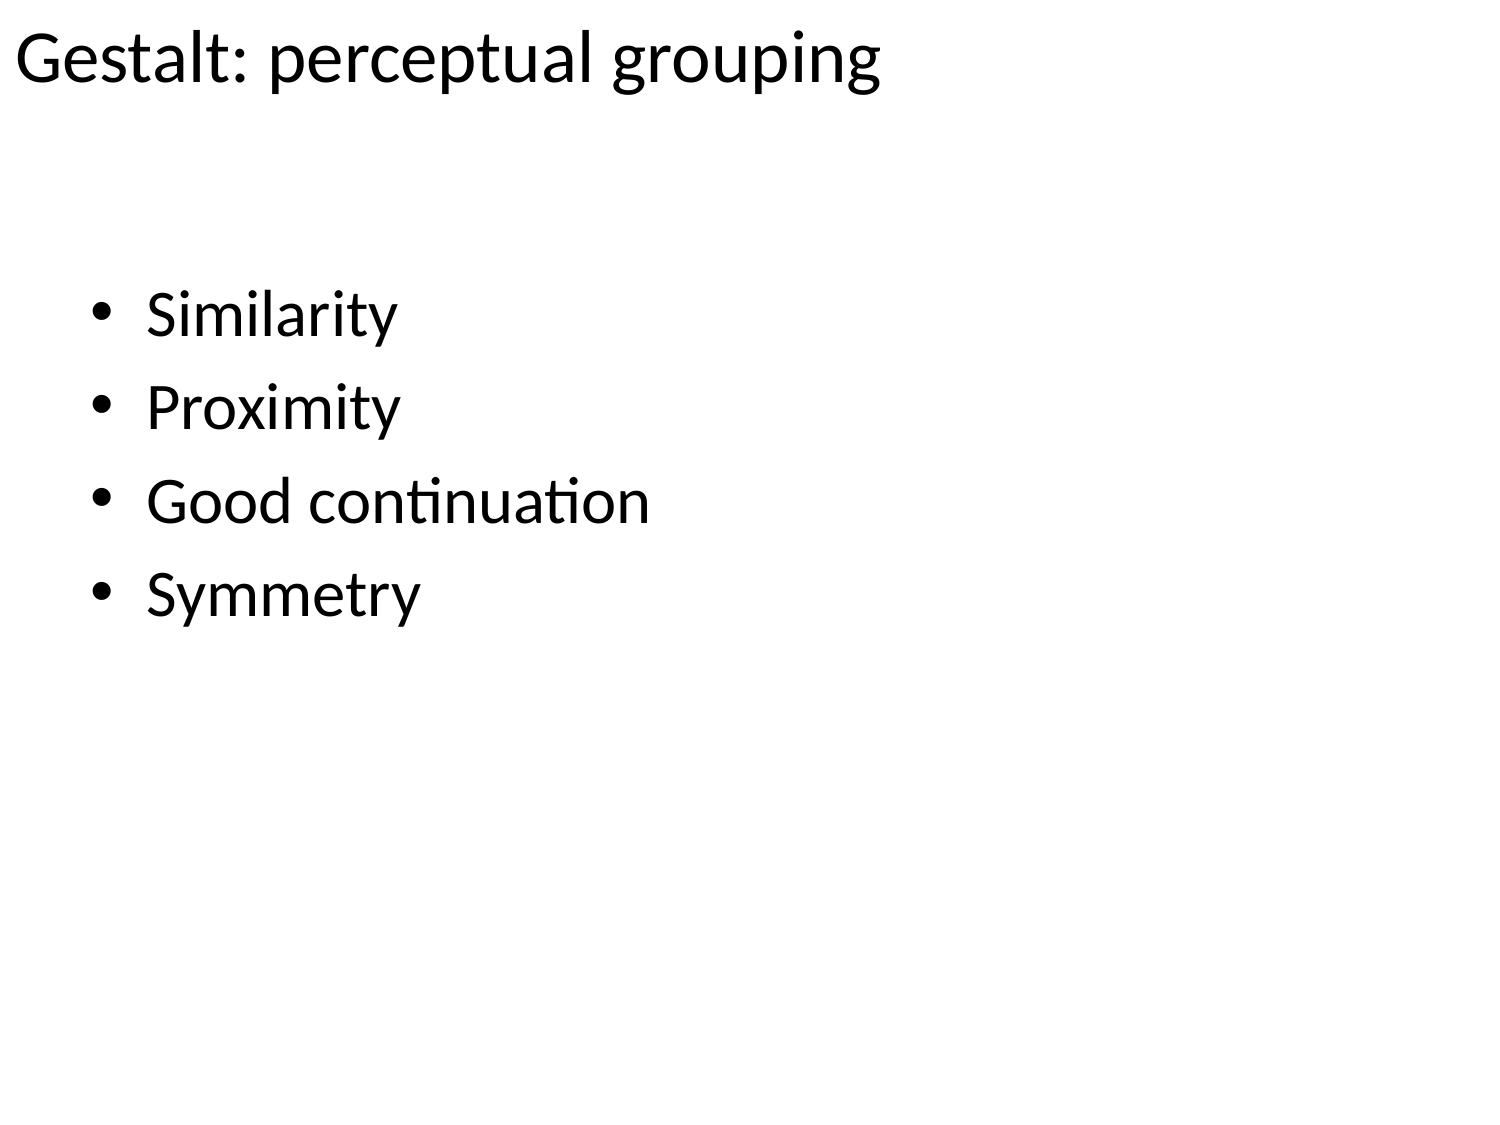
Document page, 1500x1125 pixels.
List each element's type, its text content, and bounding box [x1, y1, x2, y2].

title Gestalt: perceptual grouping [0, 0, 1350, 125]
list Similarity Proximity Good continuation Symmetry [75, 262, 1425, 1005]
